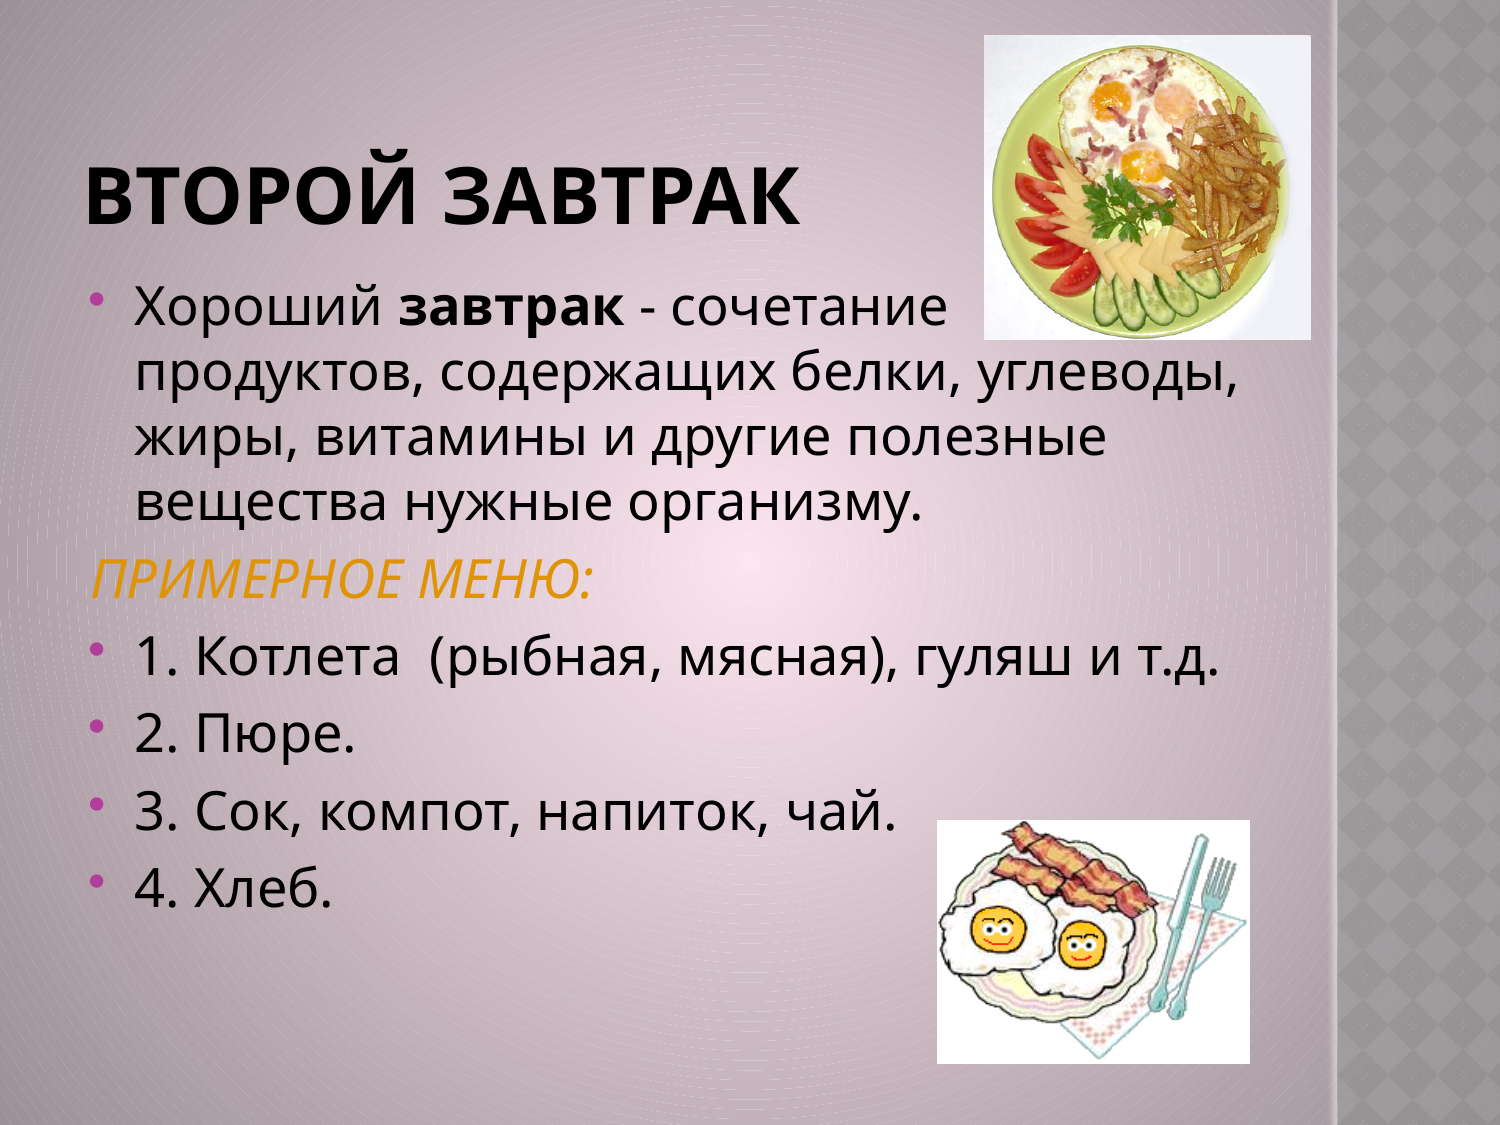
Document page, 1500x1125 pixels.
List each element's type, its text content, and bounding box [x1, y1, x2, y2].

title Второй завтрак [75, 52, 975, 241]
picture [983, 34, 1311, 341]
picture [936, 819, 1251, 1065]
list Хороший завтрак - сочетание продуктов, содержащих белки, углеводы, жиры, витамины и другие полезные вещества нужные организму. ПРИМЕРНОЕ МЕНЮ: 1. Котлета (рыбная, мясная), гуляш и т.д. 2. Пюре. 3. Сок, компот, напиток, чай. 4. Хлеб. [74, 263, 1263, 1060]
